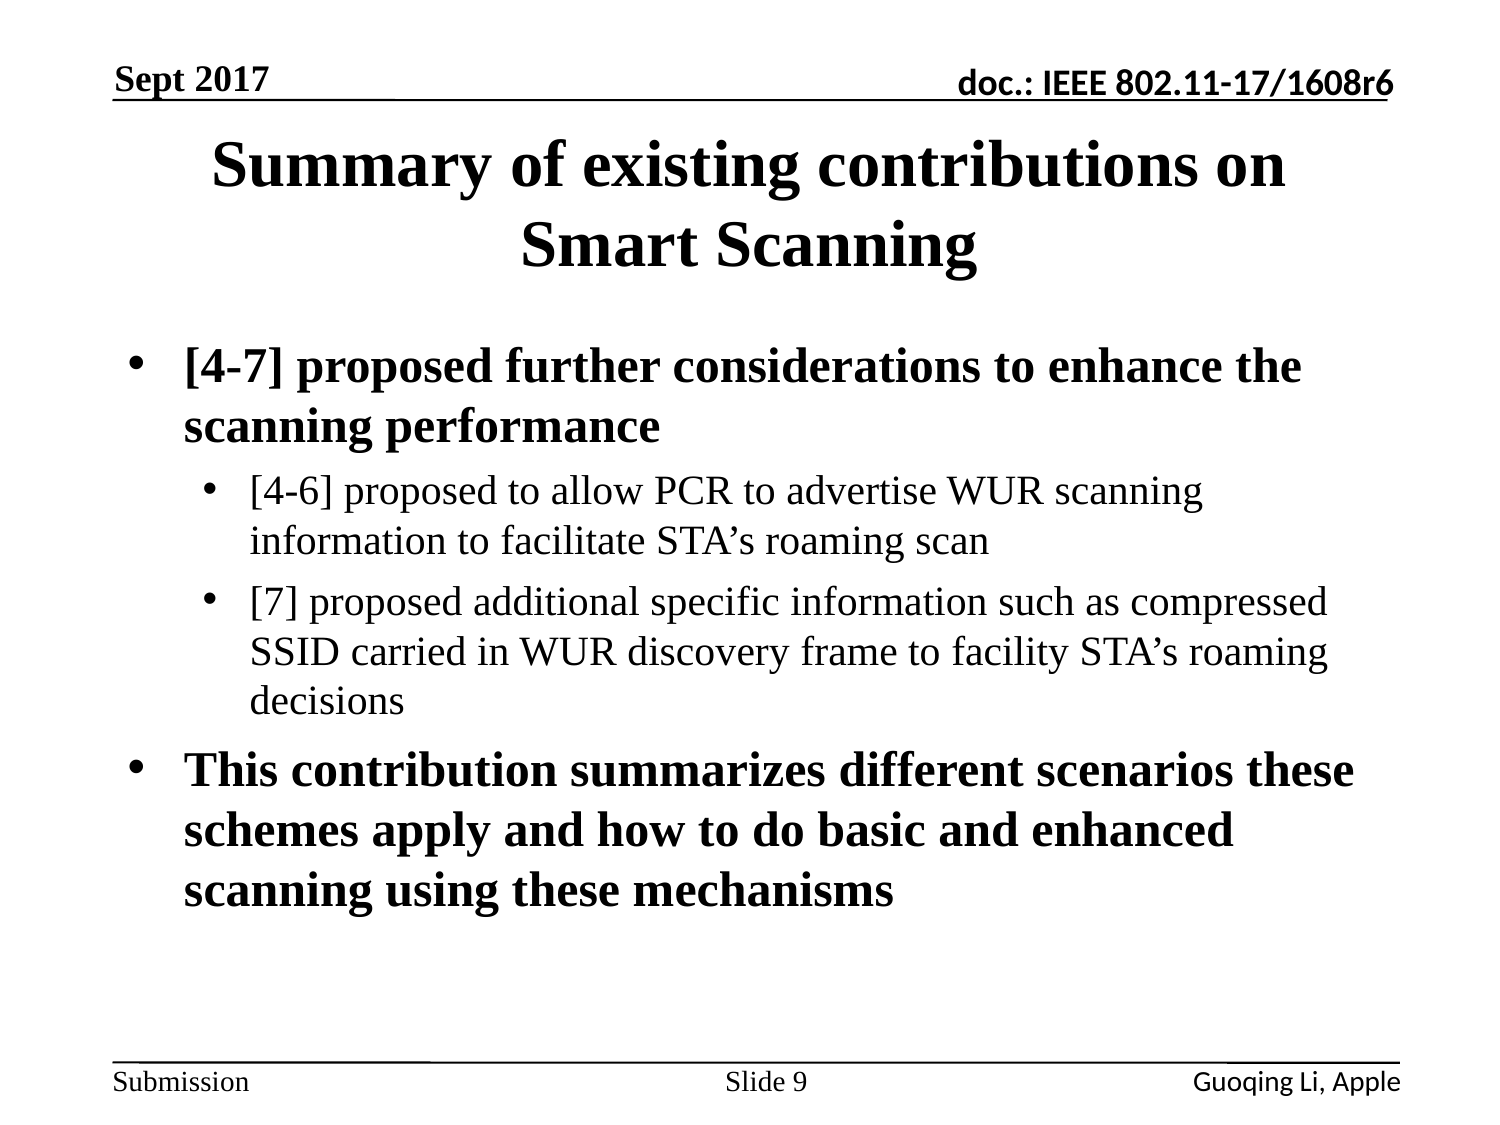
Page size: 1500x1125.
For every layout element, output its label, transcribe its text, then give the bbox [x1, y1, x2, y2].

list [4-7] proposed further considerations to enhance the scanning performance [4-6] proposed to allow PCR to advertise WUR scanning information to facilitate STA’s roaming scan [7] proposed additional specific information such as compressed SSID carried in WUR discovery frame to facility STA’s roaming decisions This contribution summarizes different scenarios these schemes apply and how to do basic and enhanced scanning using these mechanisms [112, 324, 1388, 1000]
title Summary of existing contributions on Smart Scanning [112, 112, 1388, 288]
slide_number Slide 9 [712, 1061, 821, 1123]
footer Guoqing Li, Apple [878, 1061, 1402, 1093]
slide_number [114, 54, 423, 100]
